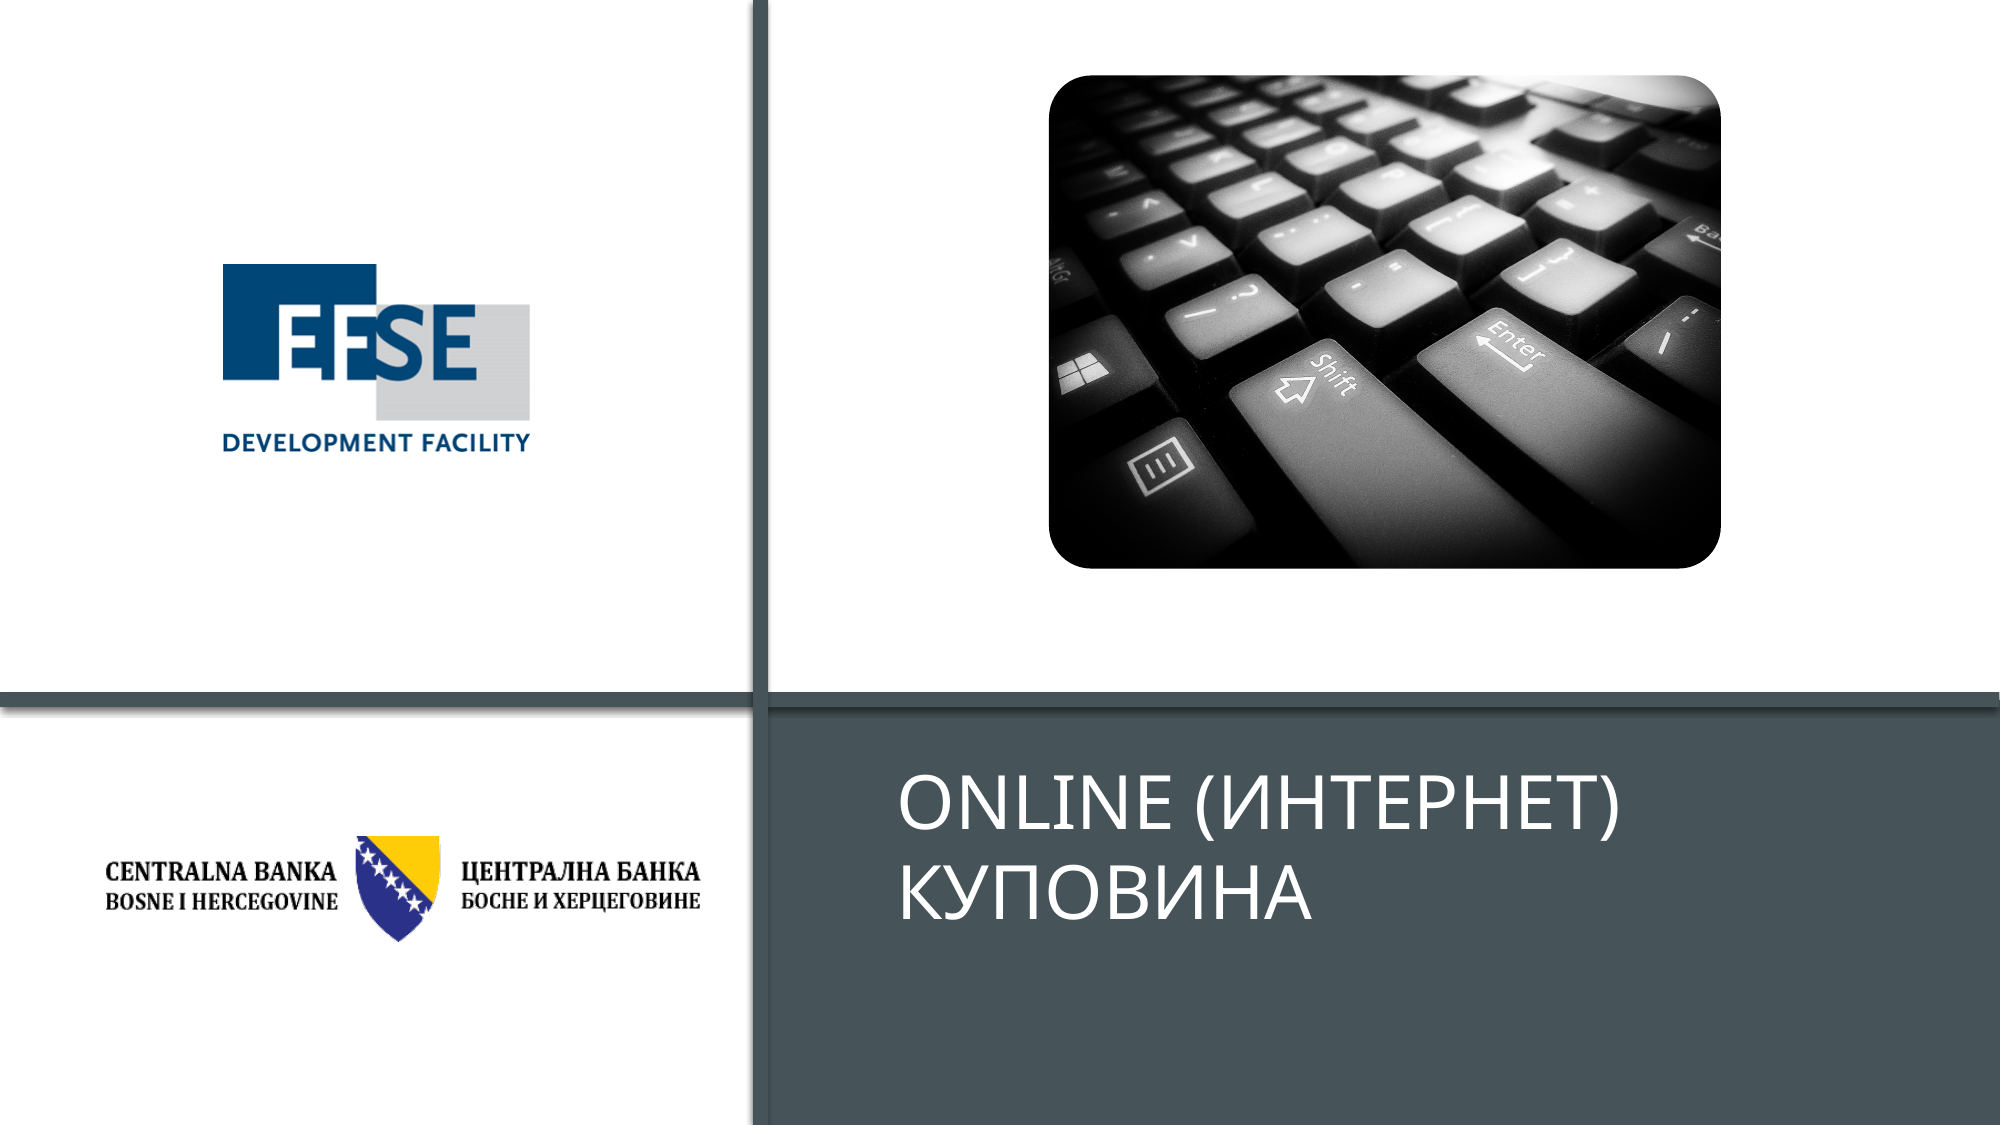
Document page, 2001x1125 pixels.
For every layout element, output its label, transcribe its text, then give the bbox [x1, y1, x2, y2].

picture [104, 835, 701, 943]
text_box [774, 719, 2000, 1125]
text_box [0, 0, 749, 690]
text_box [774, 691, 2000, 708]
title online (интернет) куповина [881, 807, 1985, 942]
text_box [0, 719, 746, 1125]
text_box [0, 691, 746, 708]
text_box [752, 0, 769, 1125]
picture [222, 264, 531, 453]
picture [1048, 74, 1722, 570]
text_box [772, 0, 2000, 690]
